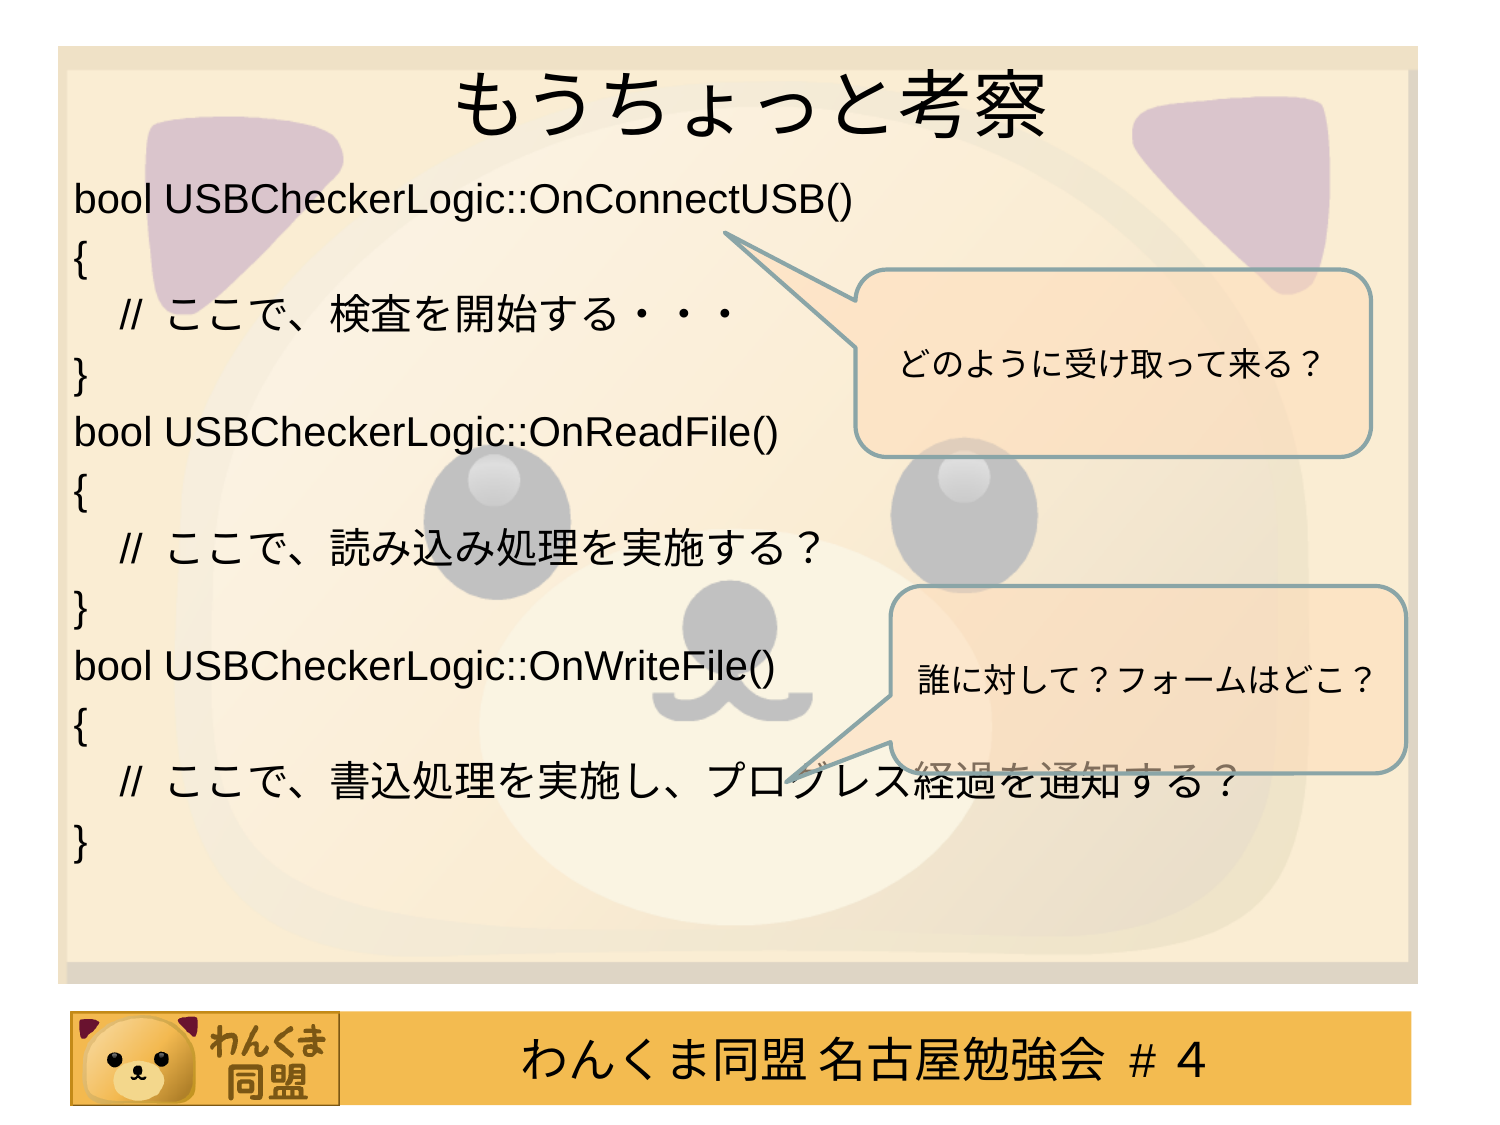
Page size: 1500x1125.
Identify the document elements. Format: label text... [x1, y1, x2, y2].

title もうちょっと考察 [74, 44, 1426, 162]
list bool USBCheckerLogic::OnConnectUSB() { // ここで、検査を開始する・・・ } bool USBCheckerLogic::OnReadFile() { // ここで、読み込み処理を実施する？ } bool USBCheckerLogic::OnWriteFile() { // ここで、書込処理を実施し、プログレス経過を通知する？ } [58, 163, 1409, 997]
text_box 誰に対して？フォームはどこ？ [784, 583, 1409, 785]
picture [58, 46, 1418, 984]
picture [70, 1011, 340, 1106]
text_box どのように受け取って来る？ [722, 230, 1374, 460]
